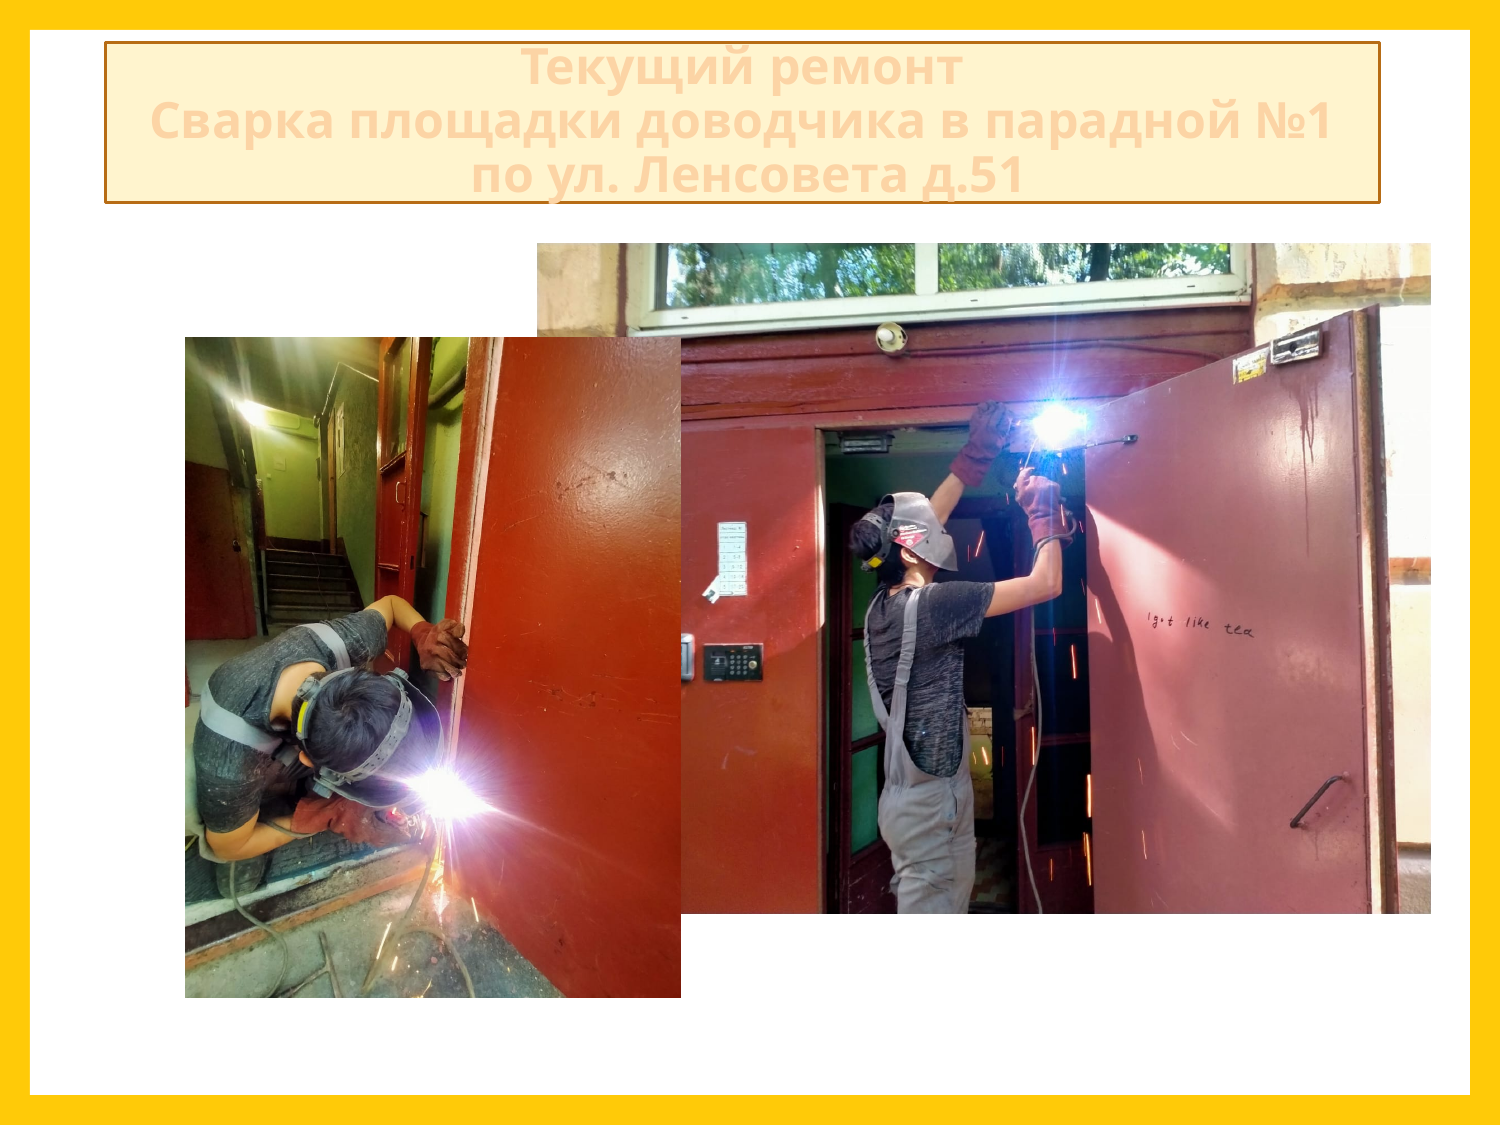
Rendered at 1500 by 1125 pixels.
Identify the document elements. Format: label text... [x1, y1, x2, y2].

title Текущий ремонт Сварка площадки доводчика в парадной №1 по ул. Ленсовета д.51 [104, 41, 1381, 204]
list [185, 337, 681, 998]
picture [537, 243, 1431, 914]
